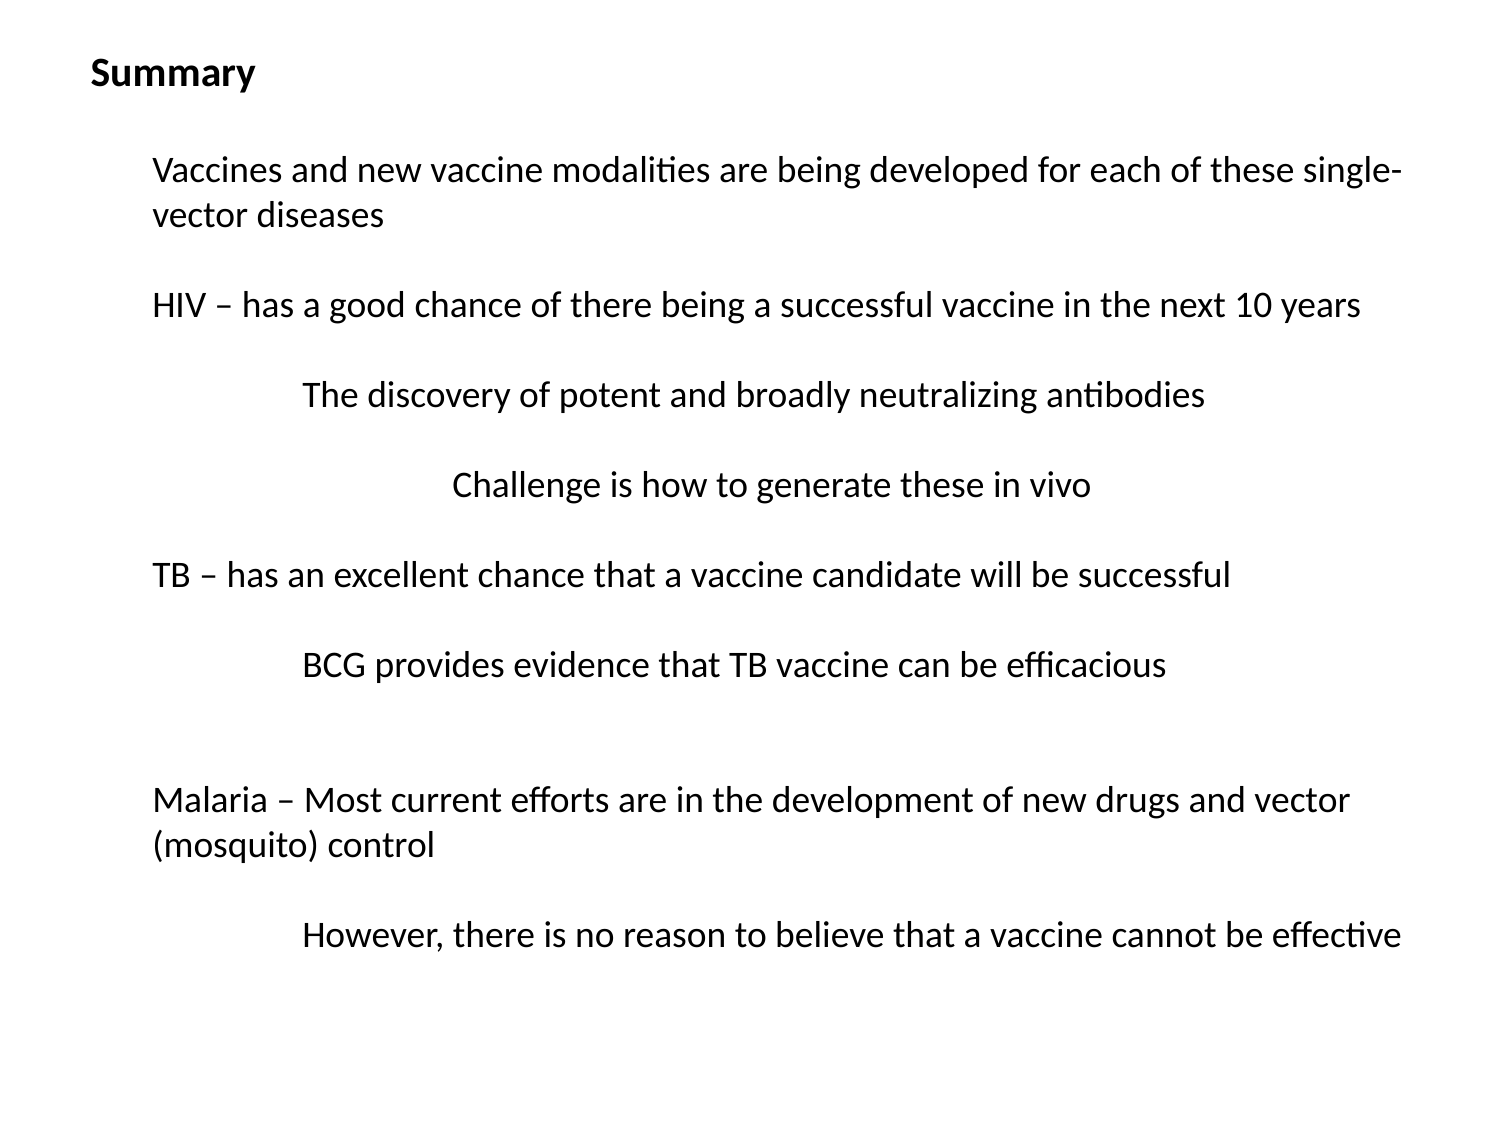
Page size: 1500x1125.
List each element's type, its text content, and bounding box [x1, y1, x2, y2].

text_box Summary [75, 37, 272, 103]
text_box Vaccines and new vaccine modalities are being developed for each of these single-vector diseases HIV – has a good chance of there being a successful vaccine in the next 10 years The discovery of potent and broadly neutralizing antibodies Challenge is how to generate these in vivo TB – has an excellent chance that a vaccine candidate will be successful BCG provides evidence that TB vaccine can be efficacious Malaria – Most current efforts are in the development of new drugs and vector (mosquito) control However, there is no reason to believe that a vaccine cannot be effective [137, 137, 1462, 1008]
